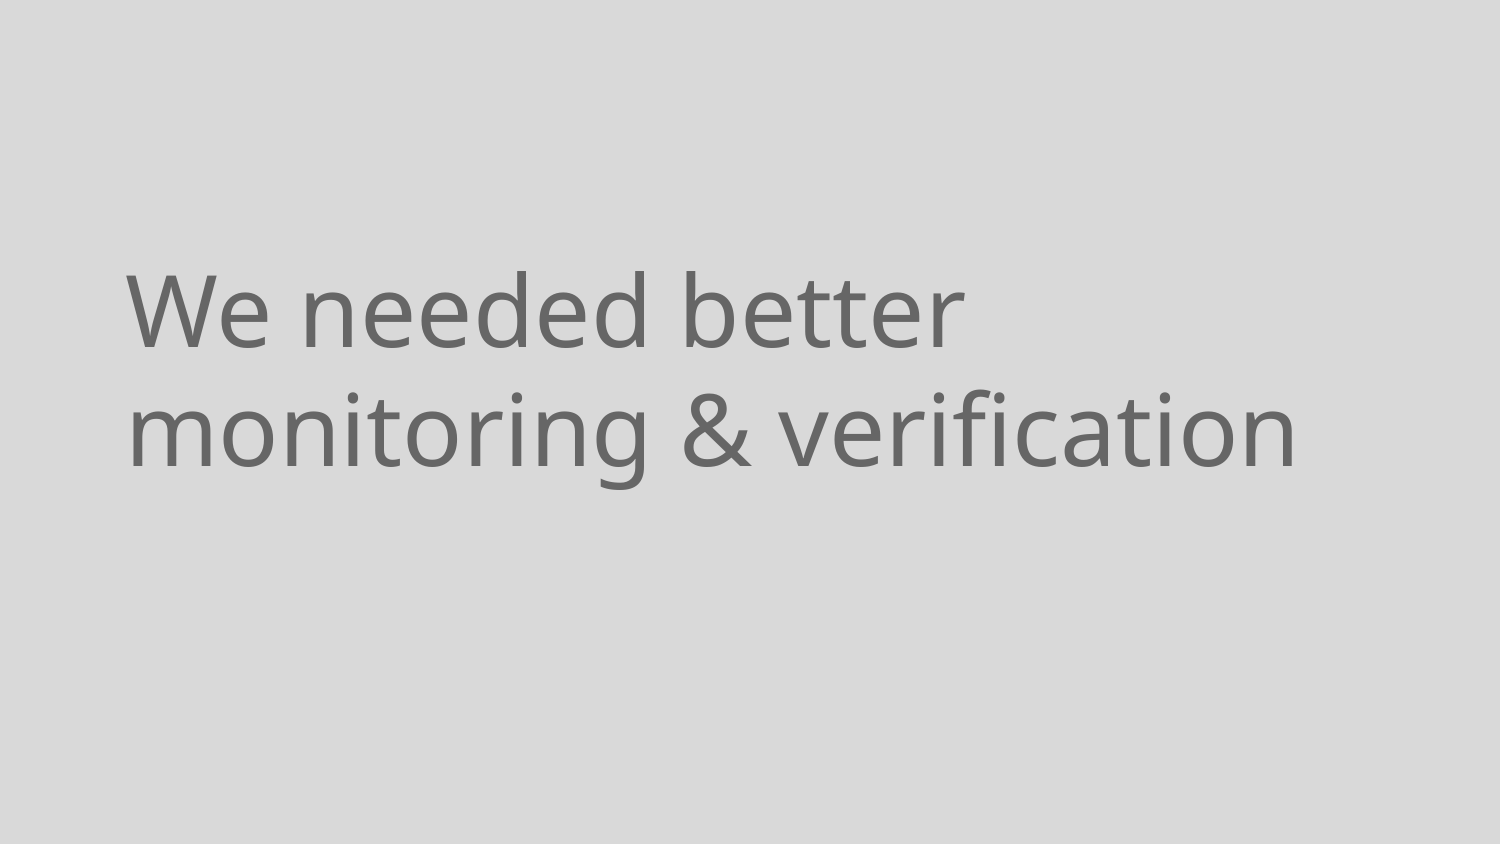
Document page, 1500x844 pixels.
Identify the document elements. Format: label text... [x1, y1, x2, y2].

list We needed better monitoring & verification [89, 232, 1411, 569]
